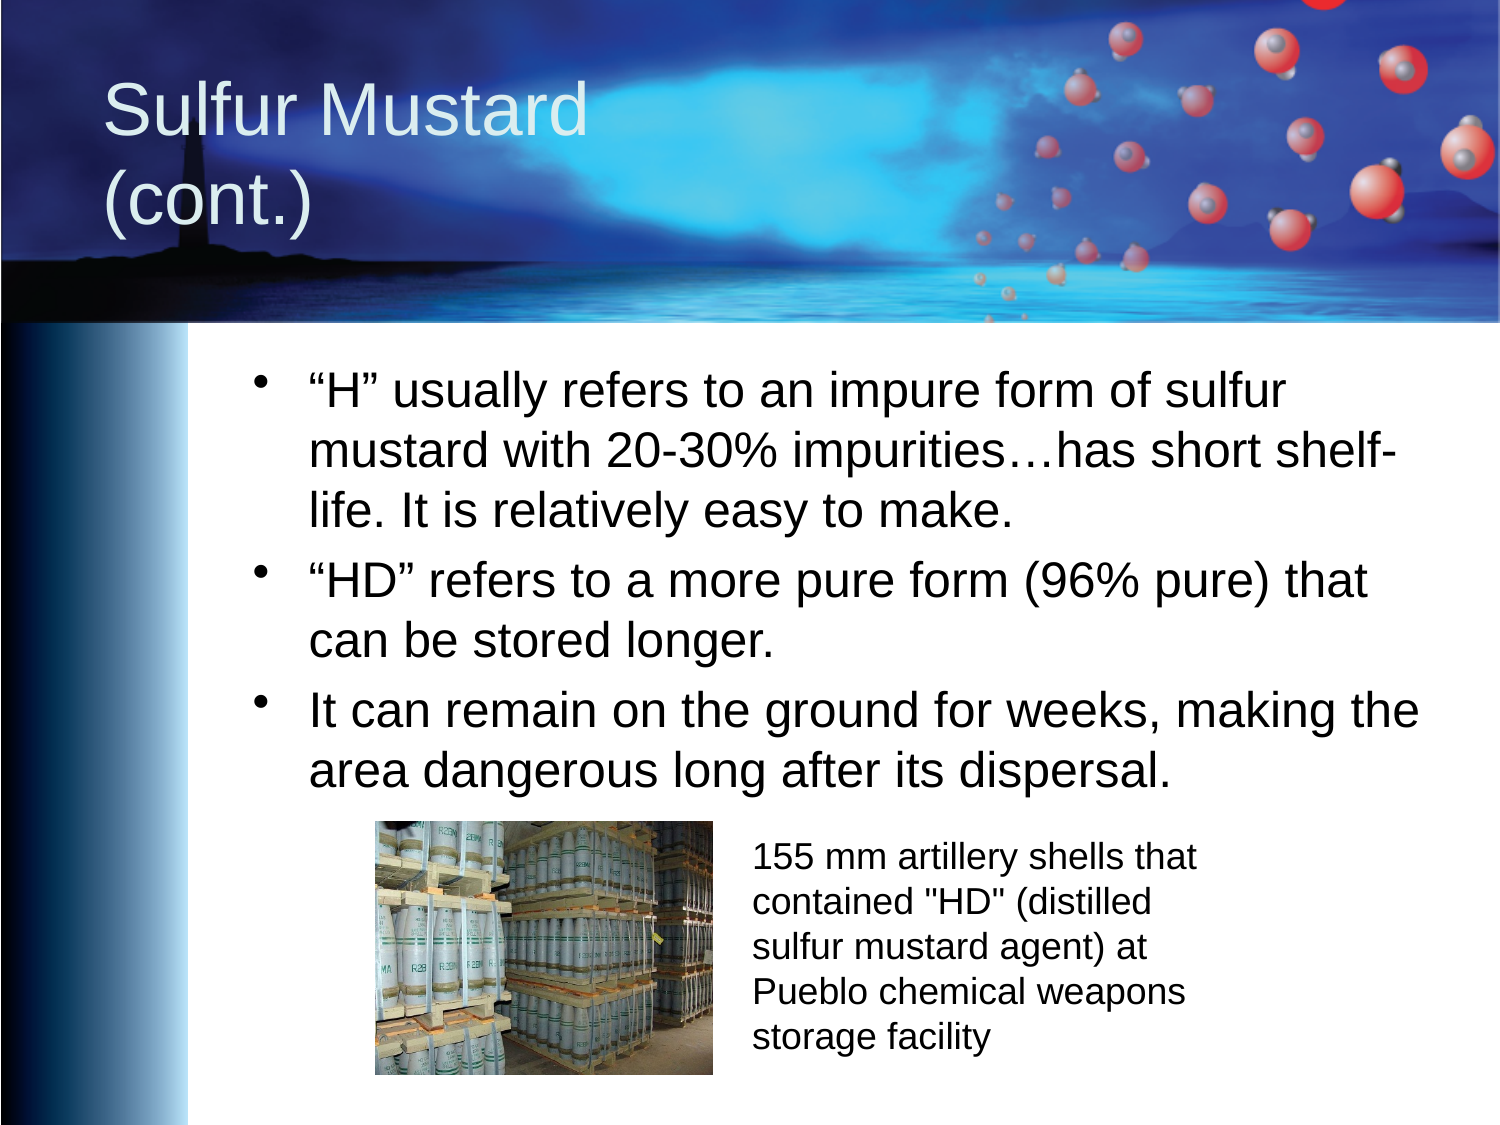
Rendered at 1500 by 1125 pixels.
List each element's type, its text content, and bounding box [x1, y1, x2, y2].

picture [1, 0, 1500, 1125]
title Sulfur Mustard (cont.) [87, 75, 625, 225]
picture [375, 821, 713, 1075]
list “H” usually refers to an impure form of sulfur mustard with 20-30% impurities…has short shelf-life. It is relatively easy to make. “HD” refers to a more pure form (96% pure) that can be stored longer. It can remain on the ground for weeks, making the area dangerous long after its dispersal. [237, 350, 1450, 738]
text_box 155 mm artillery shells that contained "HD" (distilled sulfur mustard agent) at Pueblo chemical weapons storage facility [737, 824, 1263, 1065]
